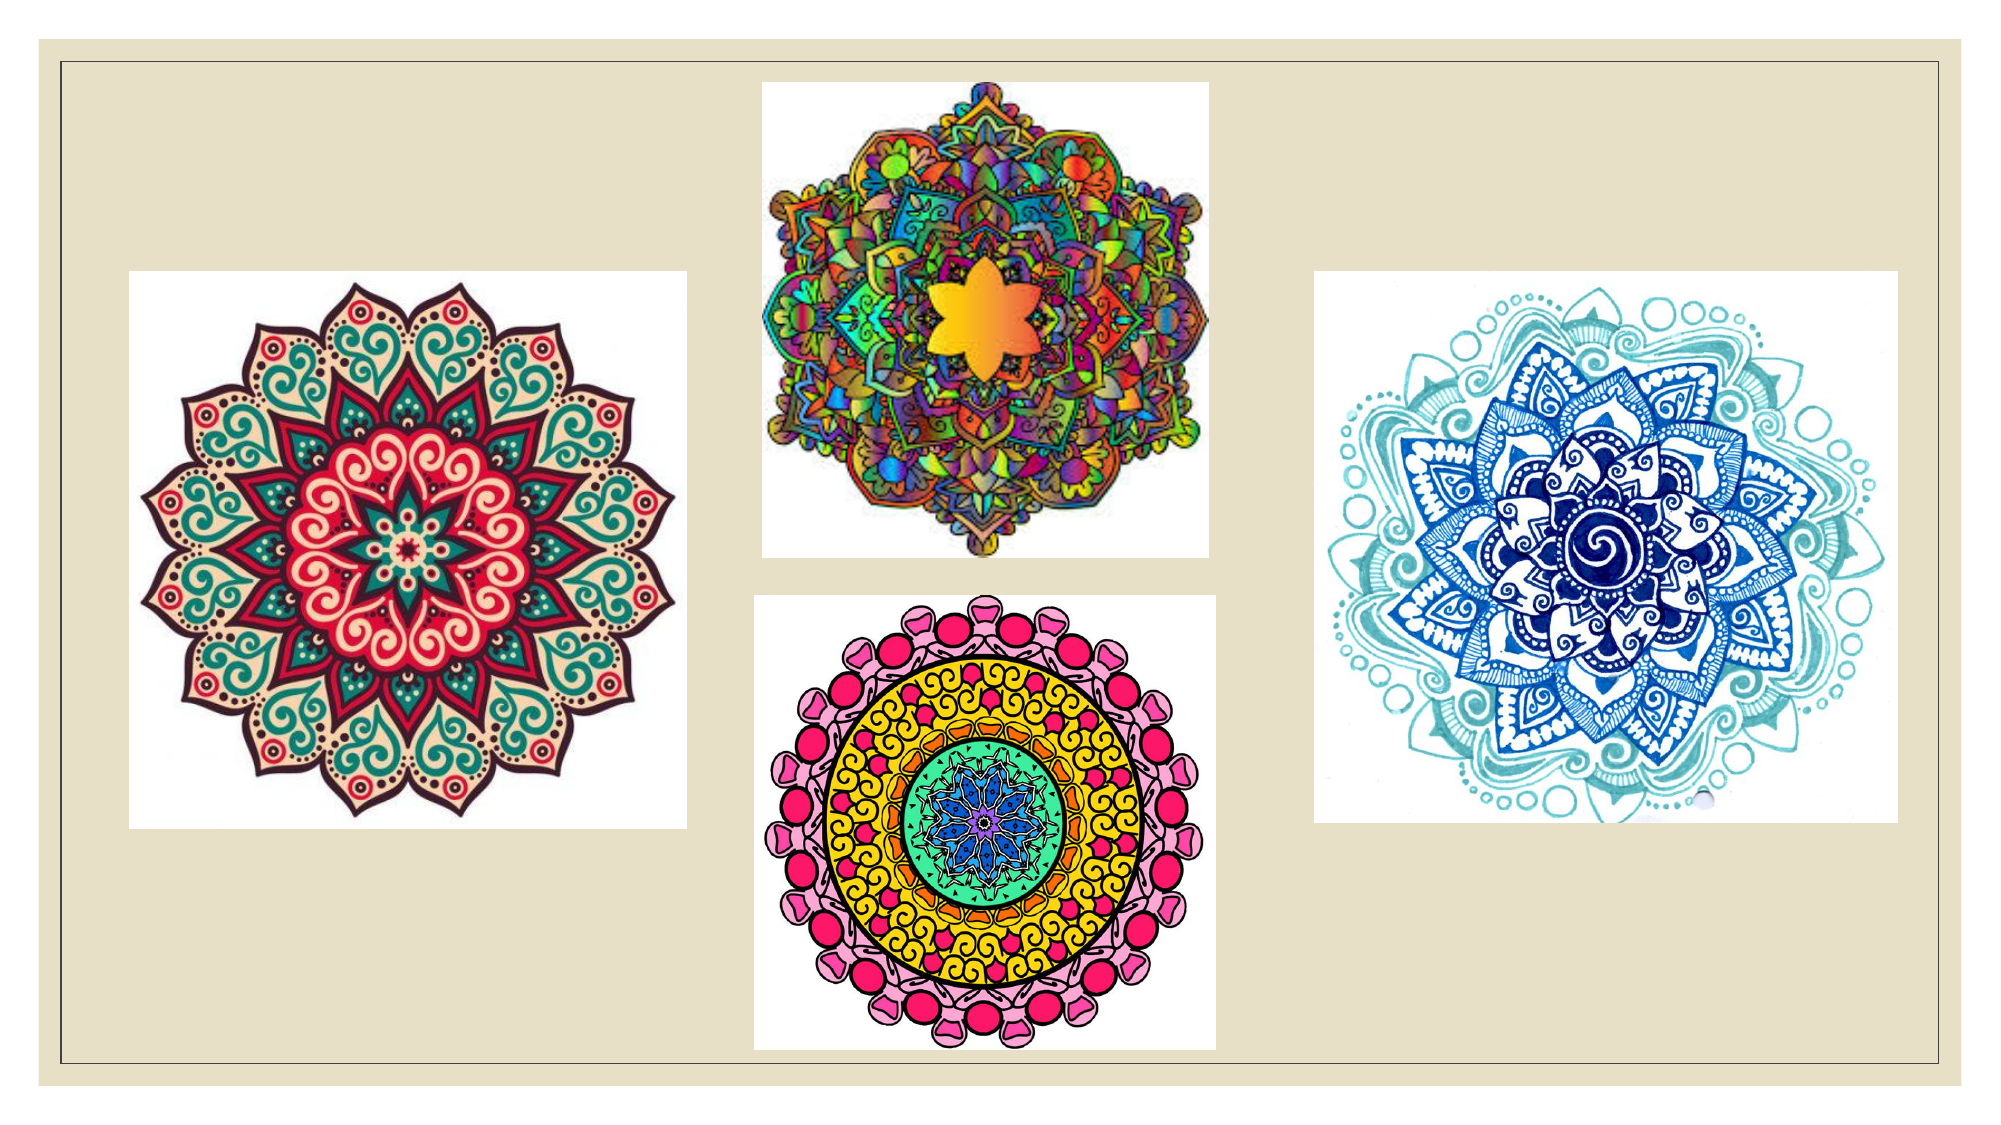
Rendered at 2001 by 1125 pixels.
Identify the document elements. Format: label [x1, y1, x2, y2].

picture [754, 595, 1216, 1050]
picture [128, 271, 687, 829]
picture [762, 82, 1209, 558]
picture [1314, 271, 1898, 823]
